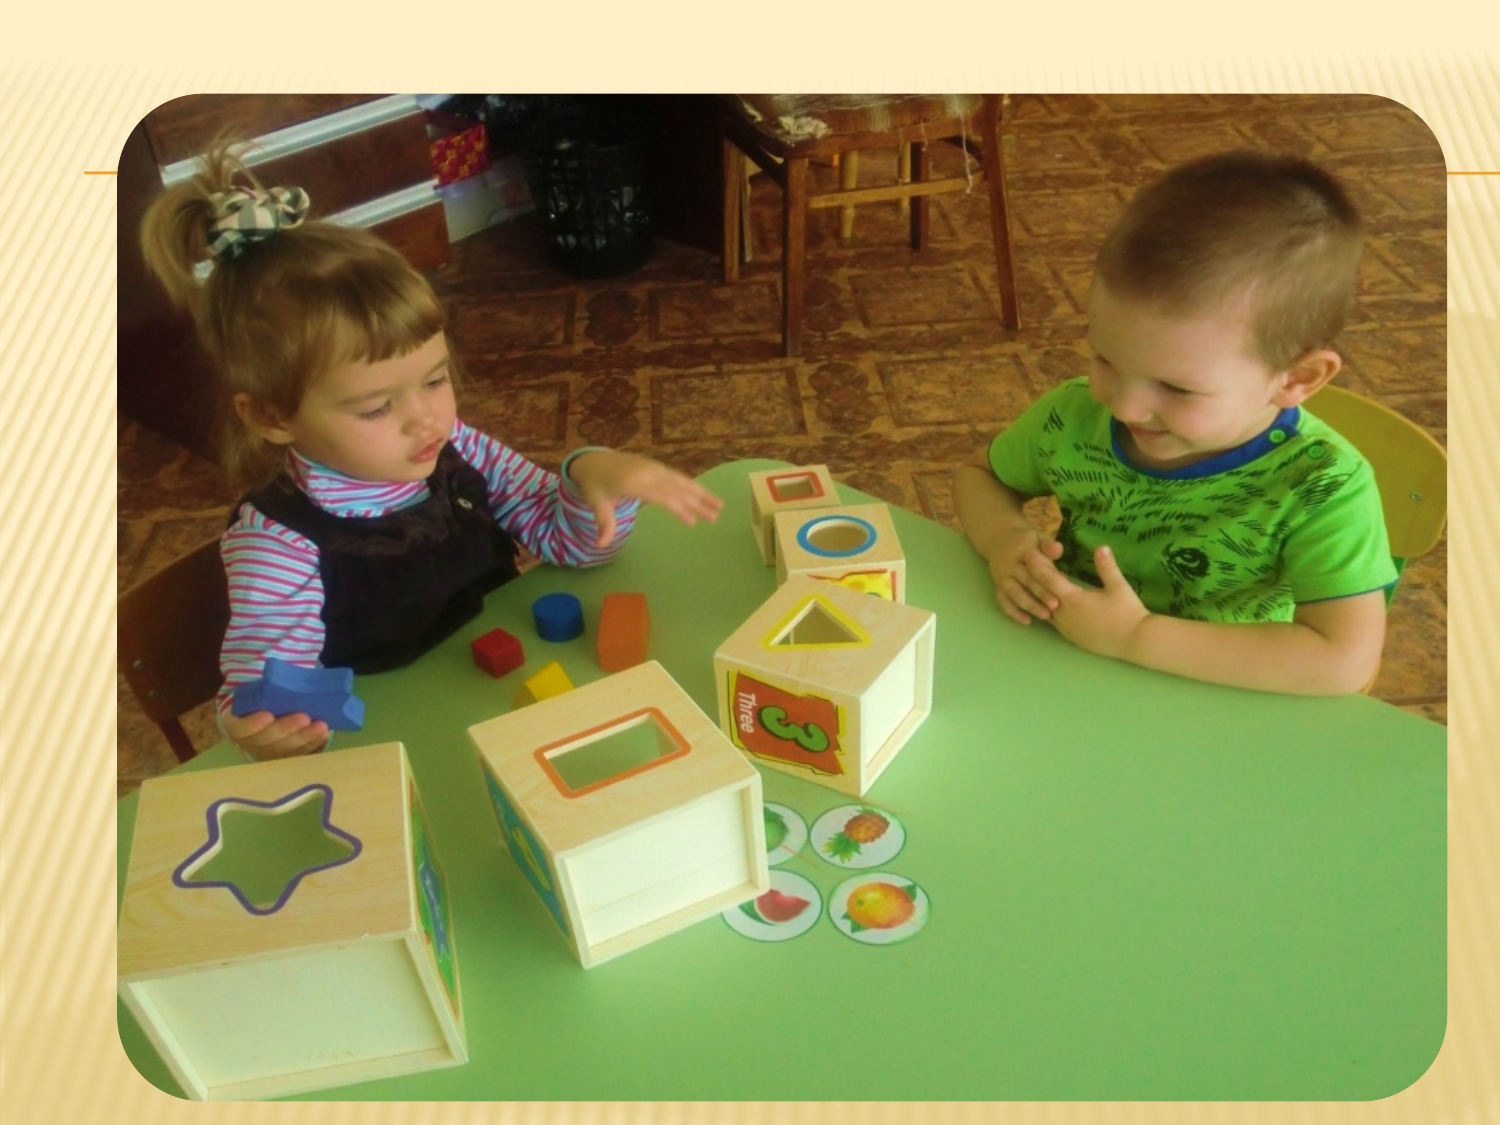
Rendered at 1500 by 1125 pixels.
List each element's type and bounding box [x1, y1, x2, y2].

list [116, 93, 1448, 1102]
